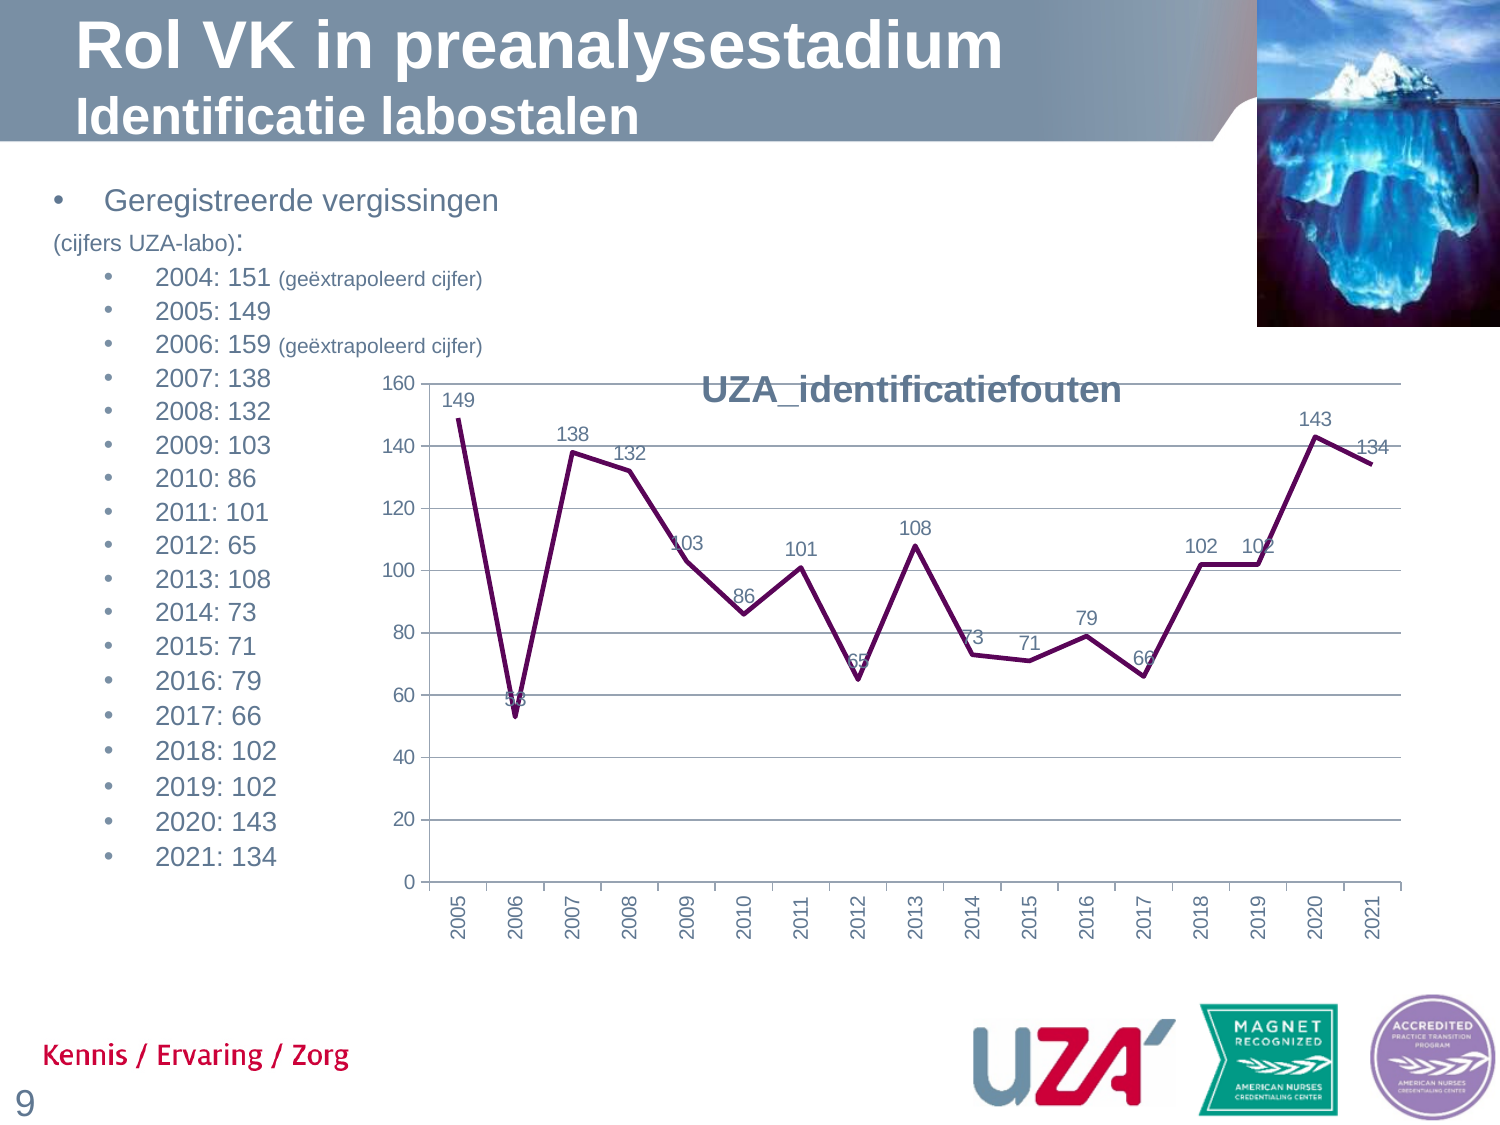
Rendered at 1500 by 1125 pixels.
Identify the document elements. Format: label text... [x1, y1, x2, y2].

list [1257, 0, 1500, 328]
picture [0, 0, 1500, 1125]
title Rol VK in preanalysestadium Identificatie labostalen [75, 0, 1255, 146]
chart [324, 335, 1500, 978]
slide_number 9 [0, 1071, 254, 1106]
list Geregistreerde vergissingen (cijfers UZA-labo): 2004: 151 (geëxtrapoleerd cijfer) 2005: 149 2006: 159 (geëxtrapoleerd cijfer) 2007: 138 2008: 132 2009: 103 2010: 86 2011: 101 2012: 65 2013: 108 2014: 73 2015: 71 2016: 79 2017: 66 2018: 102 2019: 102 2020: 143 2021: 134 [53, 184, 975, 882]
